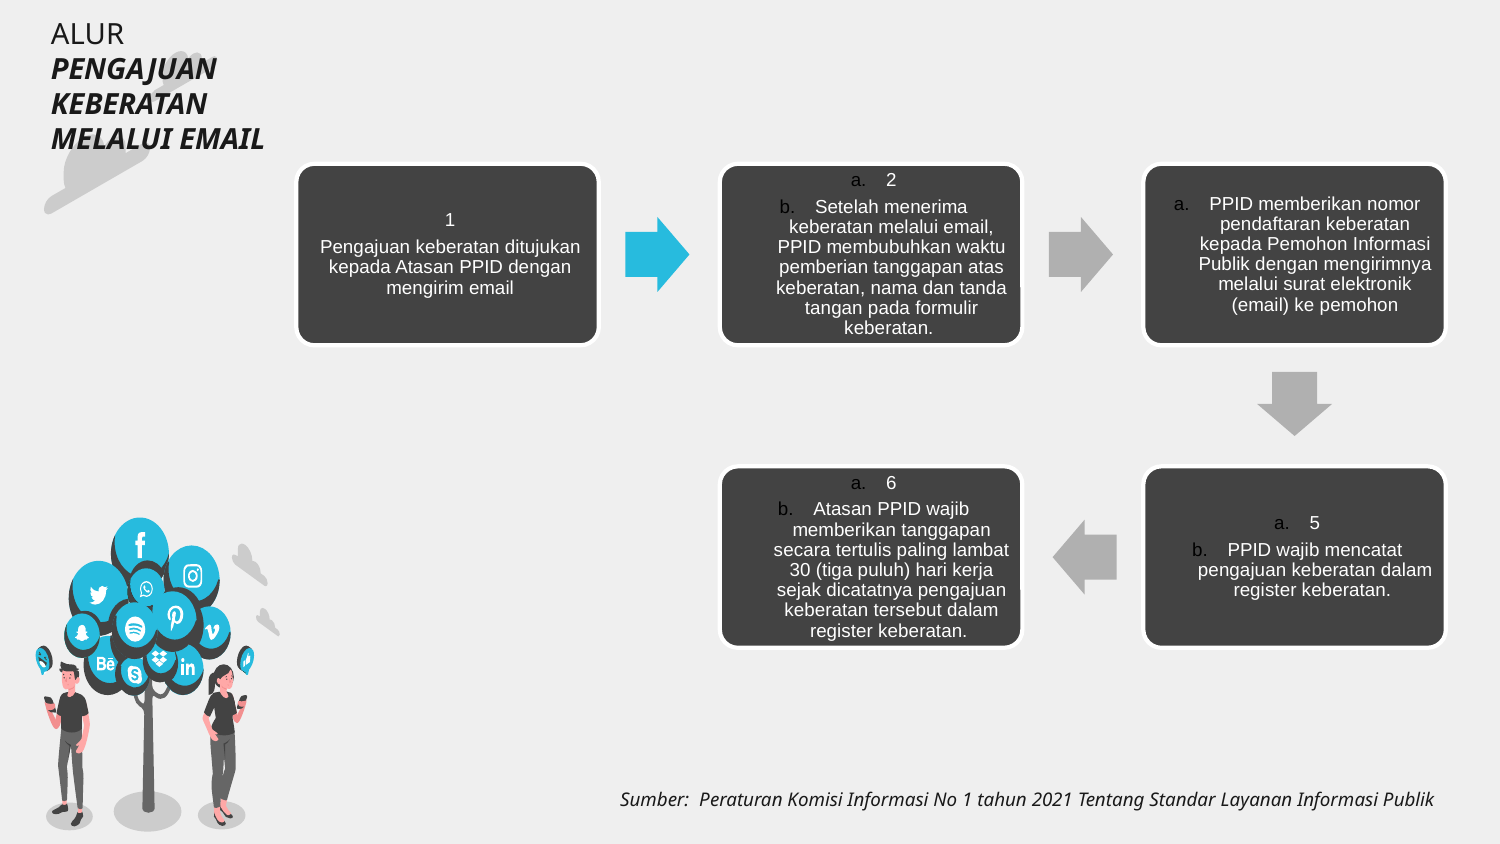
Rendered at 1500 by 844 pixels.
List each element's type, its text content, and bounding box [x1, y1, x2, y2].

title ALUR PENGAJUAN KEBERATAN MELALUI EMAIL [35, 74, 289, 191]
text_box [36, 517, 281, 832]
text_box Sumber: Peraturan Komisi Informasi No 1 tahun 2021 Tentang Standar Layanan Informasi Publik [552, 783, 1450, 832]
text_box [295, 33, 1448, 779]
